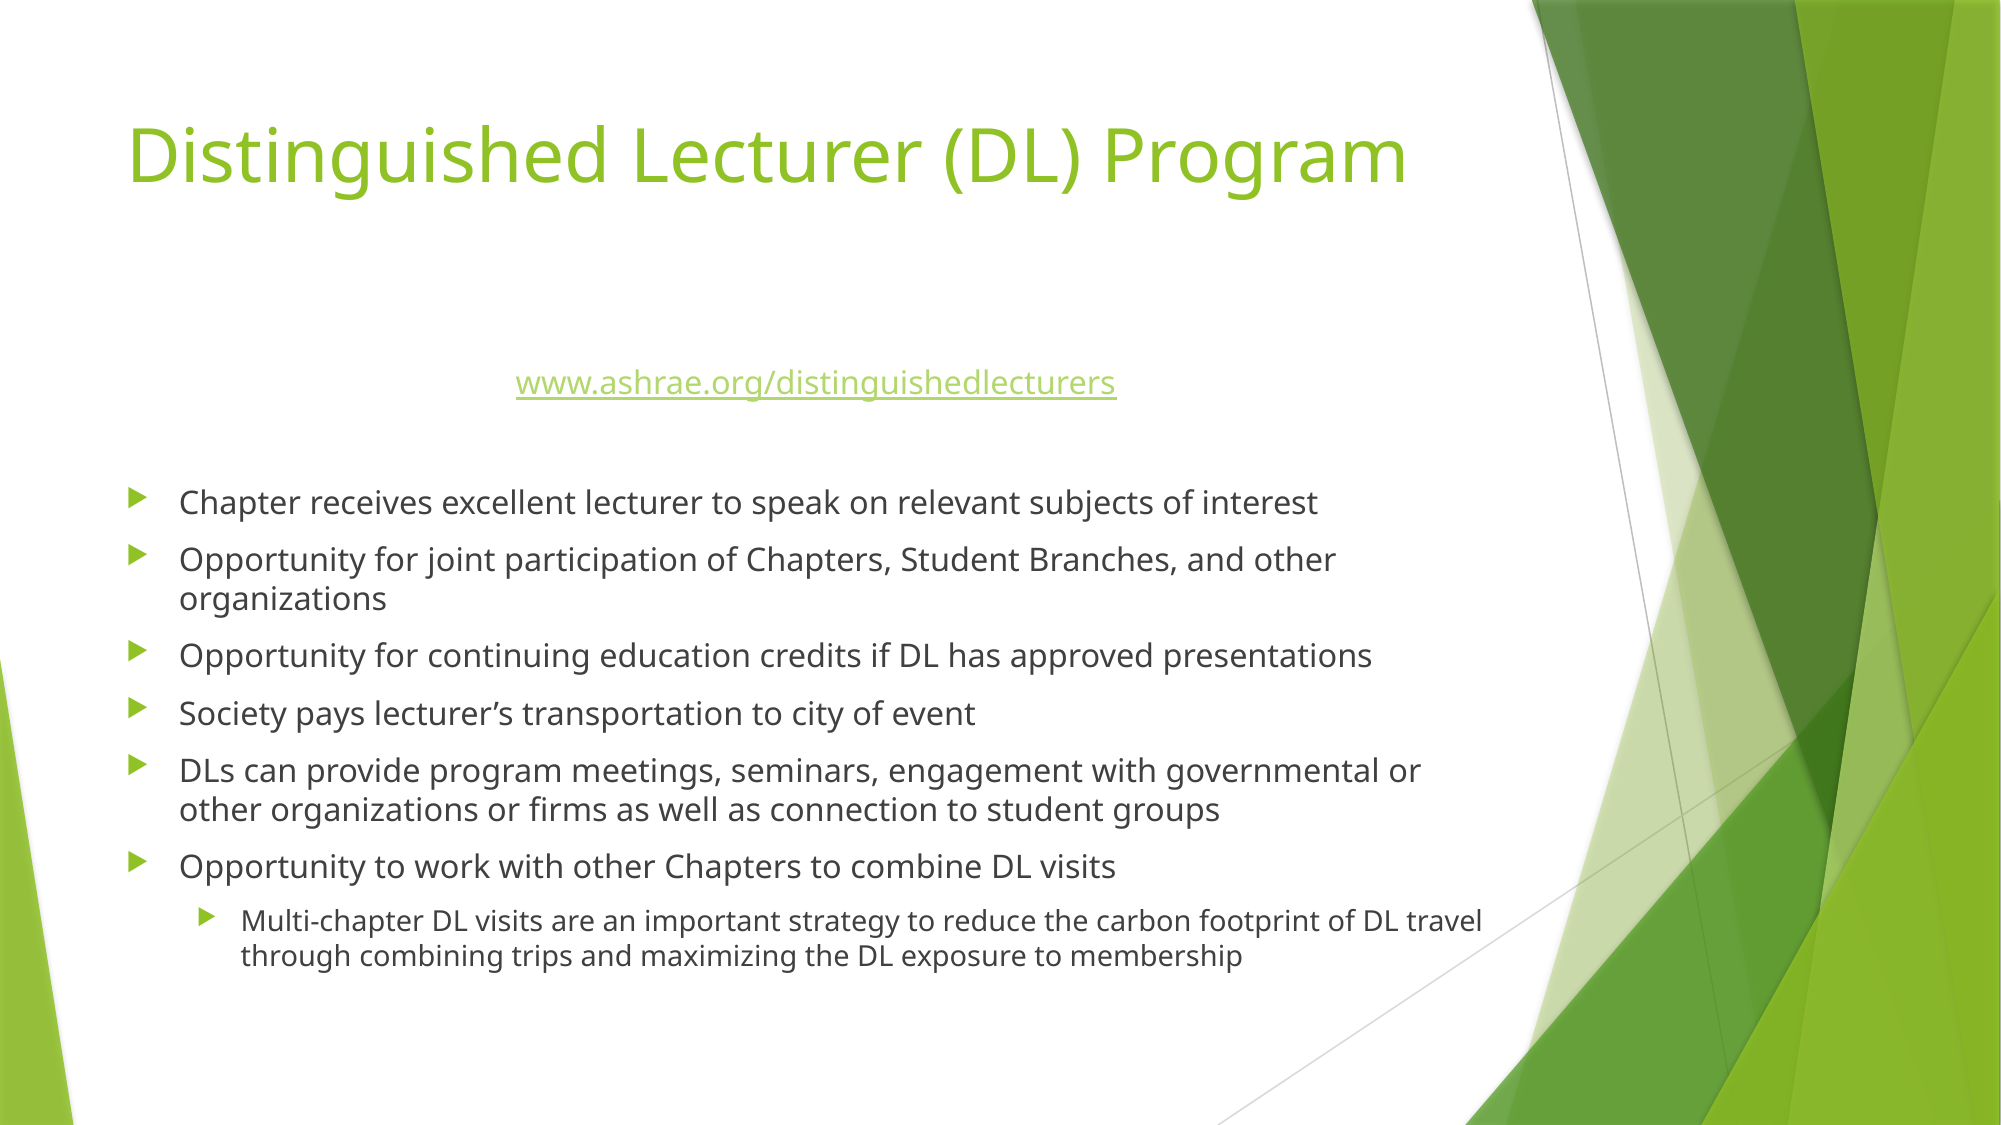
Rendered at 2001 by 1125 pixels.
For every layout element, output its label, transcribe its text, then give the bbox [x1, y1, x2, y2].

title Distinguished Lecturer (DL) Program [111, 99, 1522, 317]
list www.ashrae.org/distinguishedlecturers Chapter receives excellent lecturer to speak on relevant subjects of interest Opportunity for joint participation of Chapters, Student Branches, and other organizations Opportunity for continuing education credits if DL has approved presentations Society pays lecturer’s transportation to city of event DLs can provide program meetings, seminars, engagement with governmental or other organizations or firms as well as connection to student groups Opportunity to work with other Chapters to combine DL visits Multi-chapter DL visits are an important strategy to reduce the carbon footprint of DL travel through combining trips and maximizing the DL exposure to membership [111, 354, 1522, 992]
